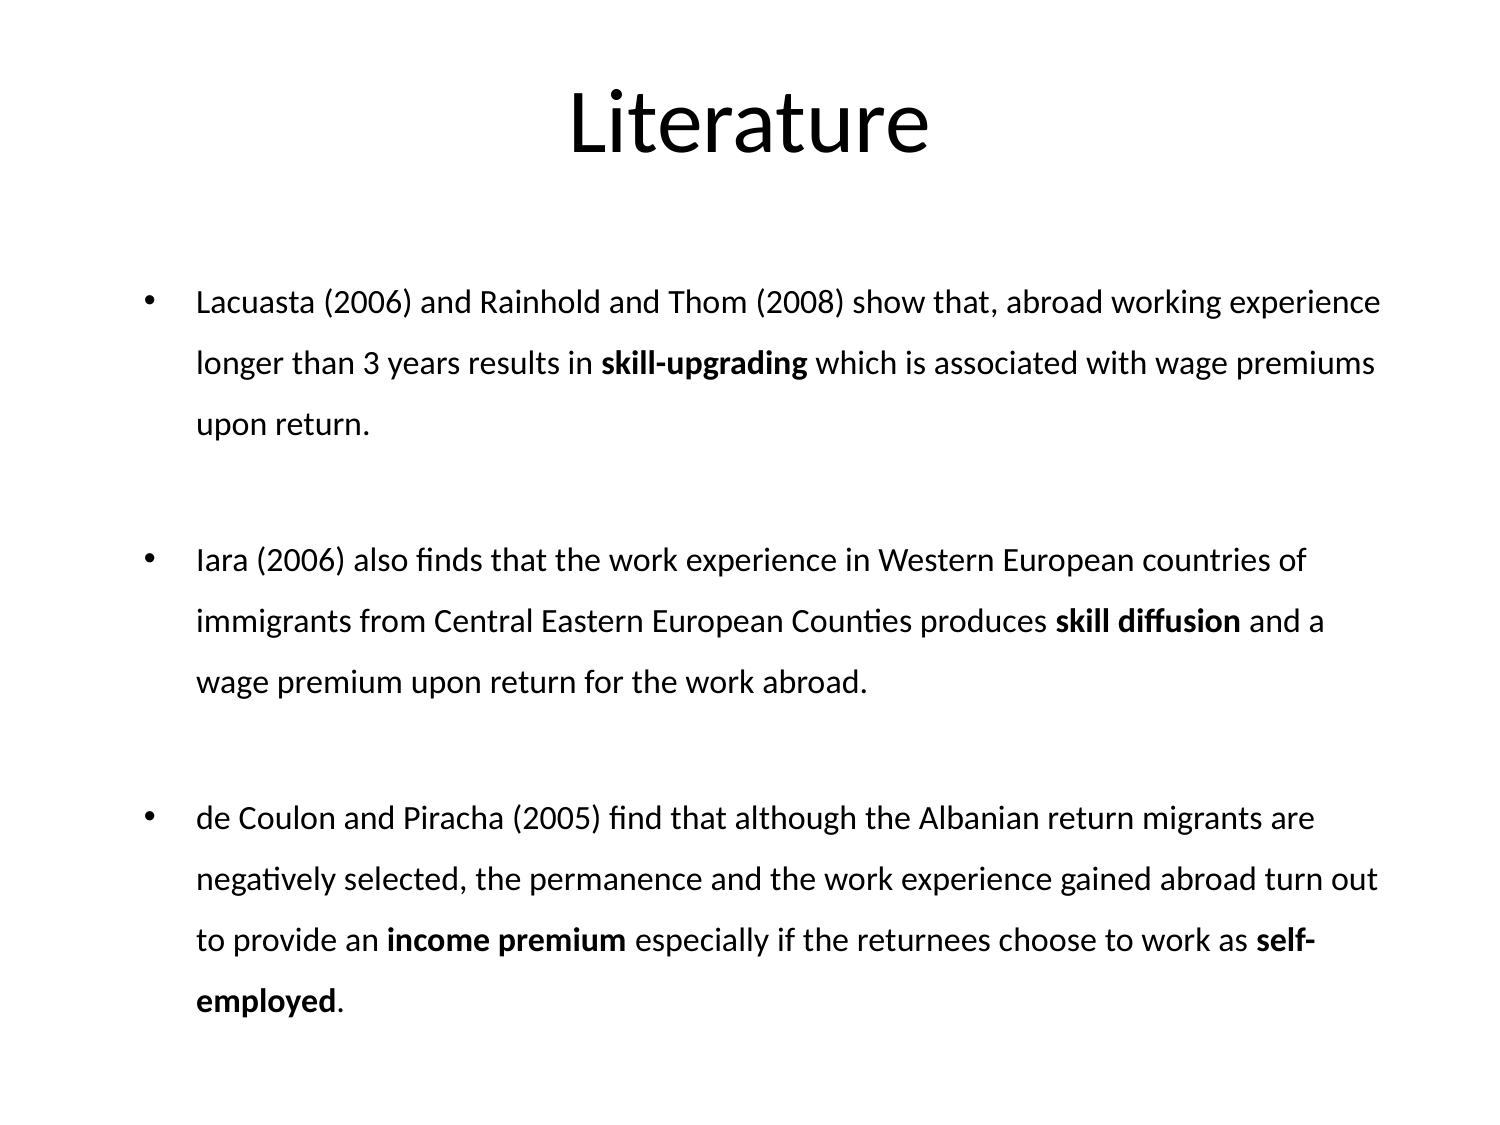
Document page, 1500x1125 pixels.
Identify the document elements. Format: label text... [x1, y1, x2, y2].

list Lacuasta (2006) and Rainhold and Thom (2008) show that, abroad working experience longer than 3 years results in skill-upgrading which is associated with wage premiums upon return. Iara (2006) also finds that the work experience in Western European countries of immigrants from Central Eastern European Counties produces skill diffusion and a wage premium upon return for the work abroad. de Coulon and Piracha (2005) find that although the Albanian return migrants are negatively selected, the permanence and the work experience gained abroad turn out to provide an income premium especially if the returnees choose to work as self-employed. [128, 175, 1407, 1032]
title Literature [75, 45, 1425, 188]
